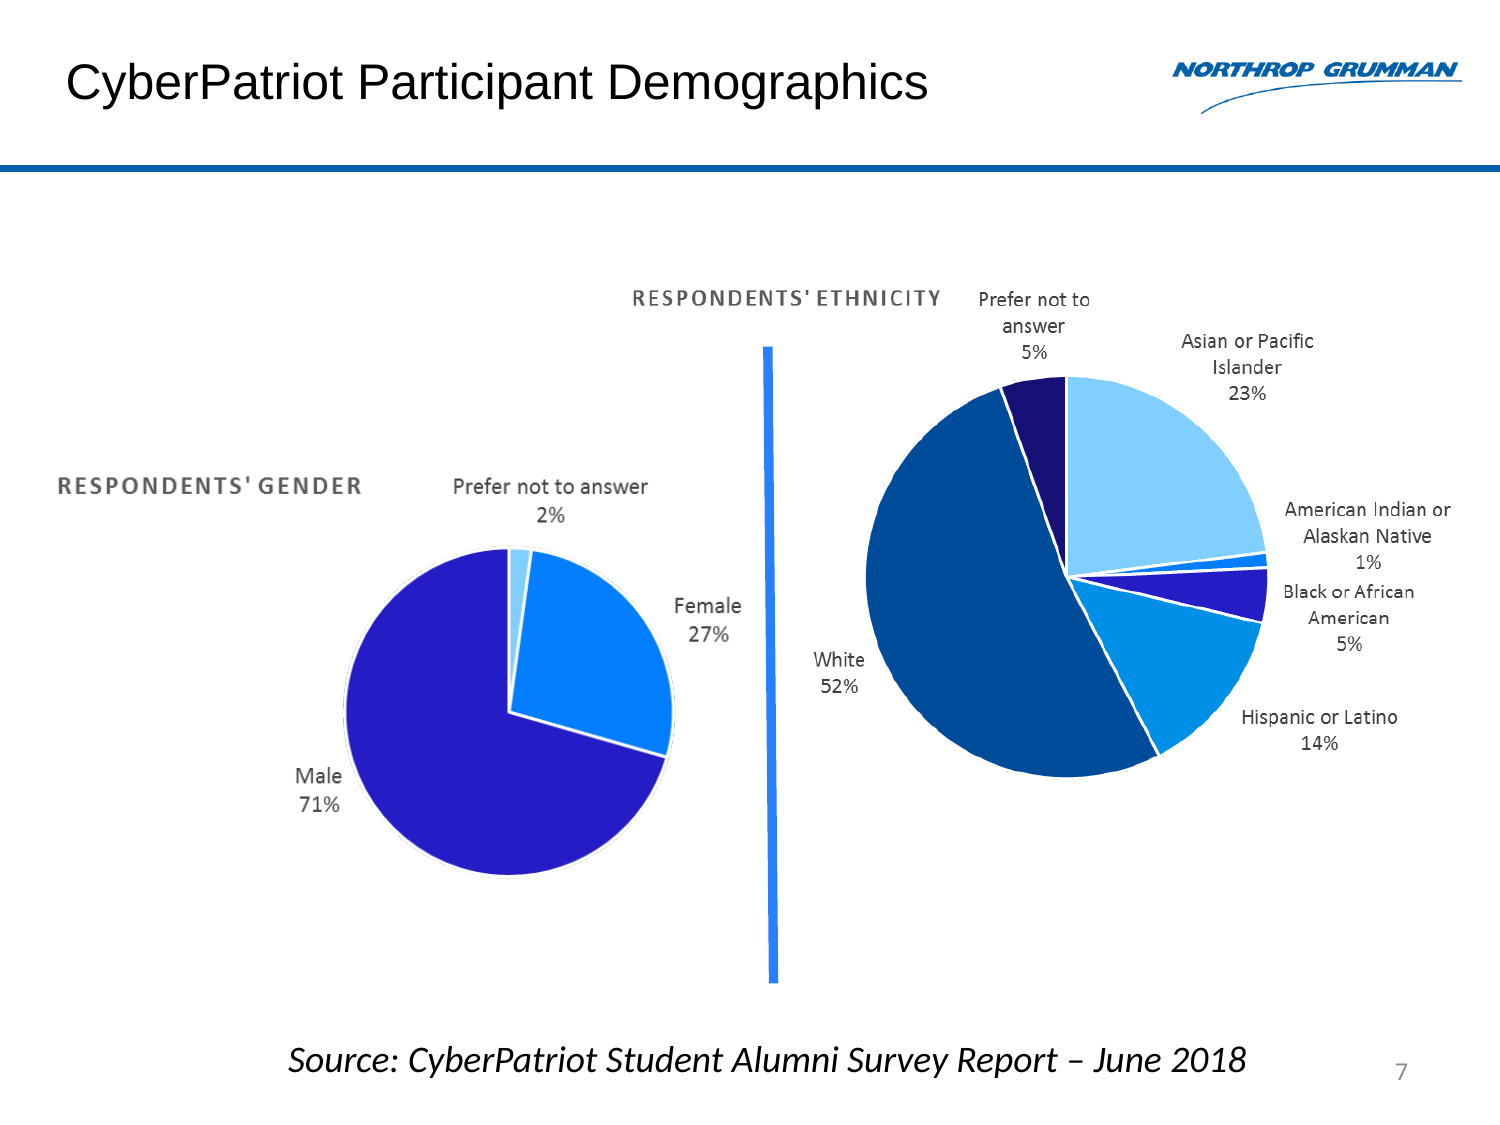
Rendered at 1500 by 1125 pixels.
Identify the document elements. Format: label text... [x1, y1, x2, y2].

text_box [1148, 10, 1472, 122]
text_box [767, 346, 774, 445]
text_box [767, 935, 774, 984]
title CyberPatriot Participant Demographics [50, 10, 1113, 149]
text_box Source: CyberPatriot Student Alumni Survey Report – June 2018 [273, 1027, 1263, 1088]
picture [50, 275, 1500, 927]
text_box 7 [1074, 1042, 1425, 1103]
